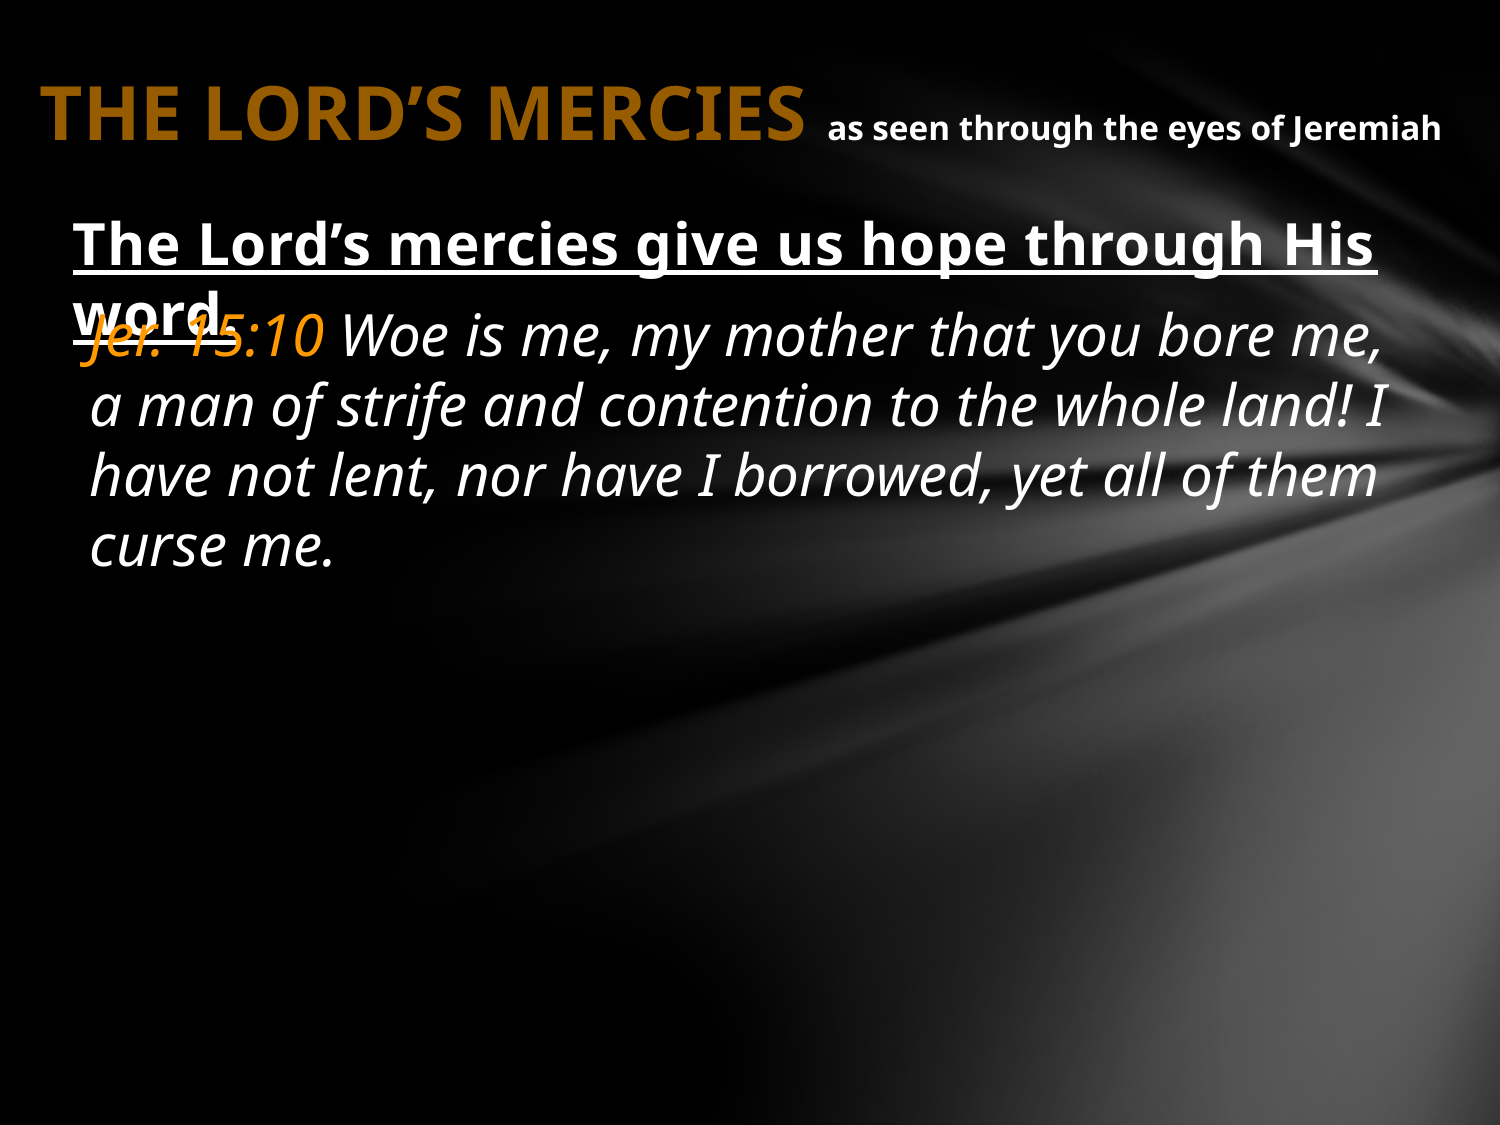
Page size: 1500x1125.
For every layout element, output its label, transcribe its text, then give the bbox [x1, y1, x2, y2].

text_box Jer. 15:10 Woe is me, my mother that you bore me, a man of strife and contention to the whole land! I have not lent, nor have I borrowed, yet all of them curse me. [74, 290, 1425, 586]
list The Lord’s mercies give us hope through His word. [57, 200, 1488, 313]
title THE LORD’S MERCIES as seen through the eyes of Jeremiah [24, 37, 1475, 163]
